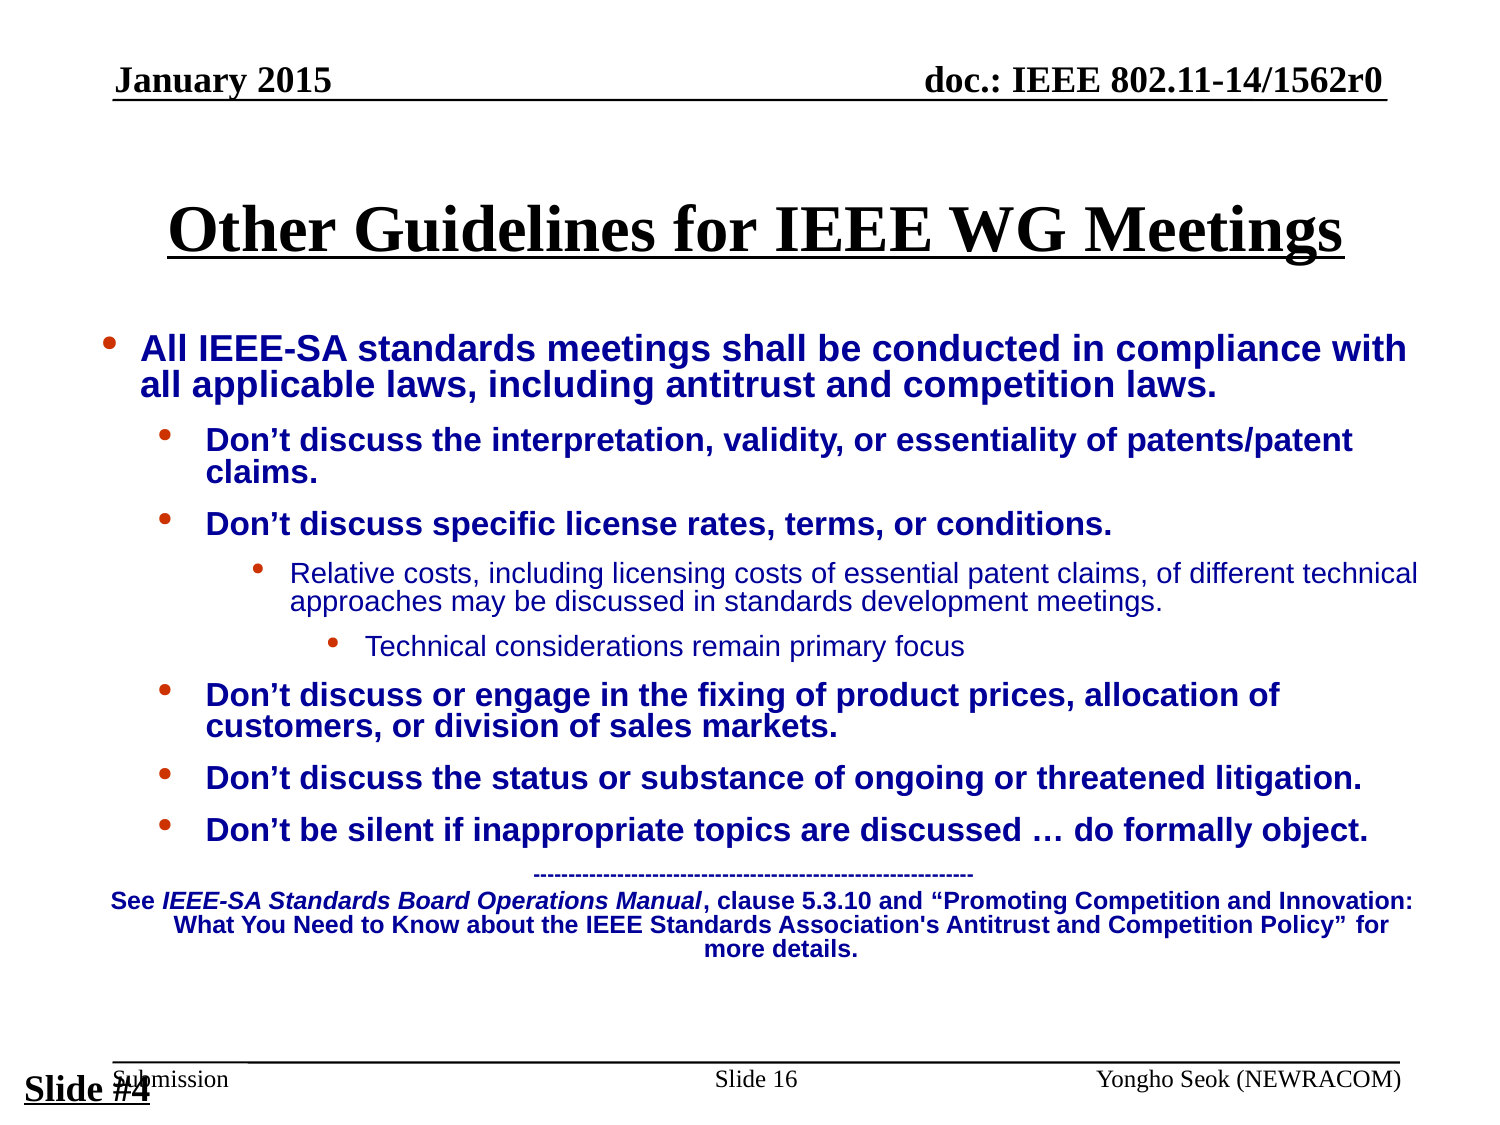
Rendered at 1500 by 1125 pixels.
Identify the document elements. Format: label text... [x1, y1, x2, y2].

title Other Guidelines for IEEE WG Meetings [62, 174, 1451, 276]
text_box [87, 37, 1438, 163]
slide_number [114, 54, 335, 101]
text_box Slide #4 [9, 1056, 166, 1116]
footer Yongho Seok (NEWRACOM) [1088, 1061, 1402, 1093]
text_box All IEEE-SA standards meetings shall be conducted in compliance with all applicable laws, including antitrust and competition laws. Don’t discuss the interpretation, validity, or essentiality of patents/patent claims. Don’t discuss specific license rates, terms, or conditions. Relative costs, including licensing costs of essential patent claims, of different technical approaches may be discussed in standards development meetings. Technical considerations remain primary focus Don’t discuss or engage in the fixing of product prices, allocation of customers, or division of sales markets. Don’t discuss the status or substance of ongoing or threatened litigation. Don’t be silent if inappropriate topics are discussed … do formally object. --------------------------------------------------------------- See IEEE-SA Standards Board Operations Manual, clause 5.3.10 and “Promoting Competition and Innovation: What You Need to Know about the IEEE Standards Association's Antitrust and Competition Policy” for more details. [87, 299, 1438, 1038]
slide_number Slide 16 [712, 1061, 800, 1093]
